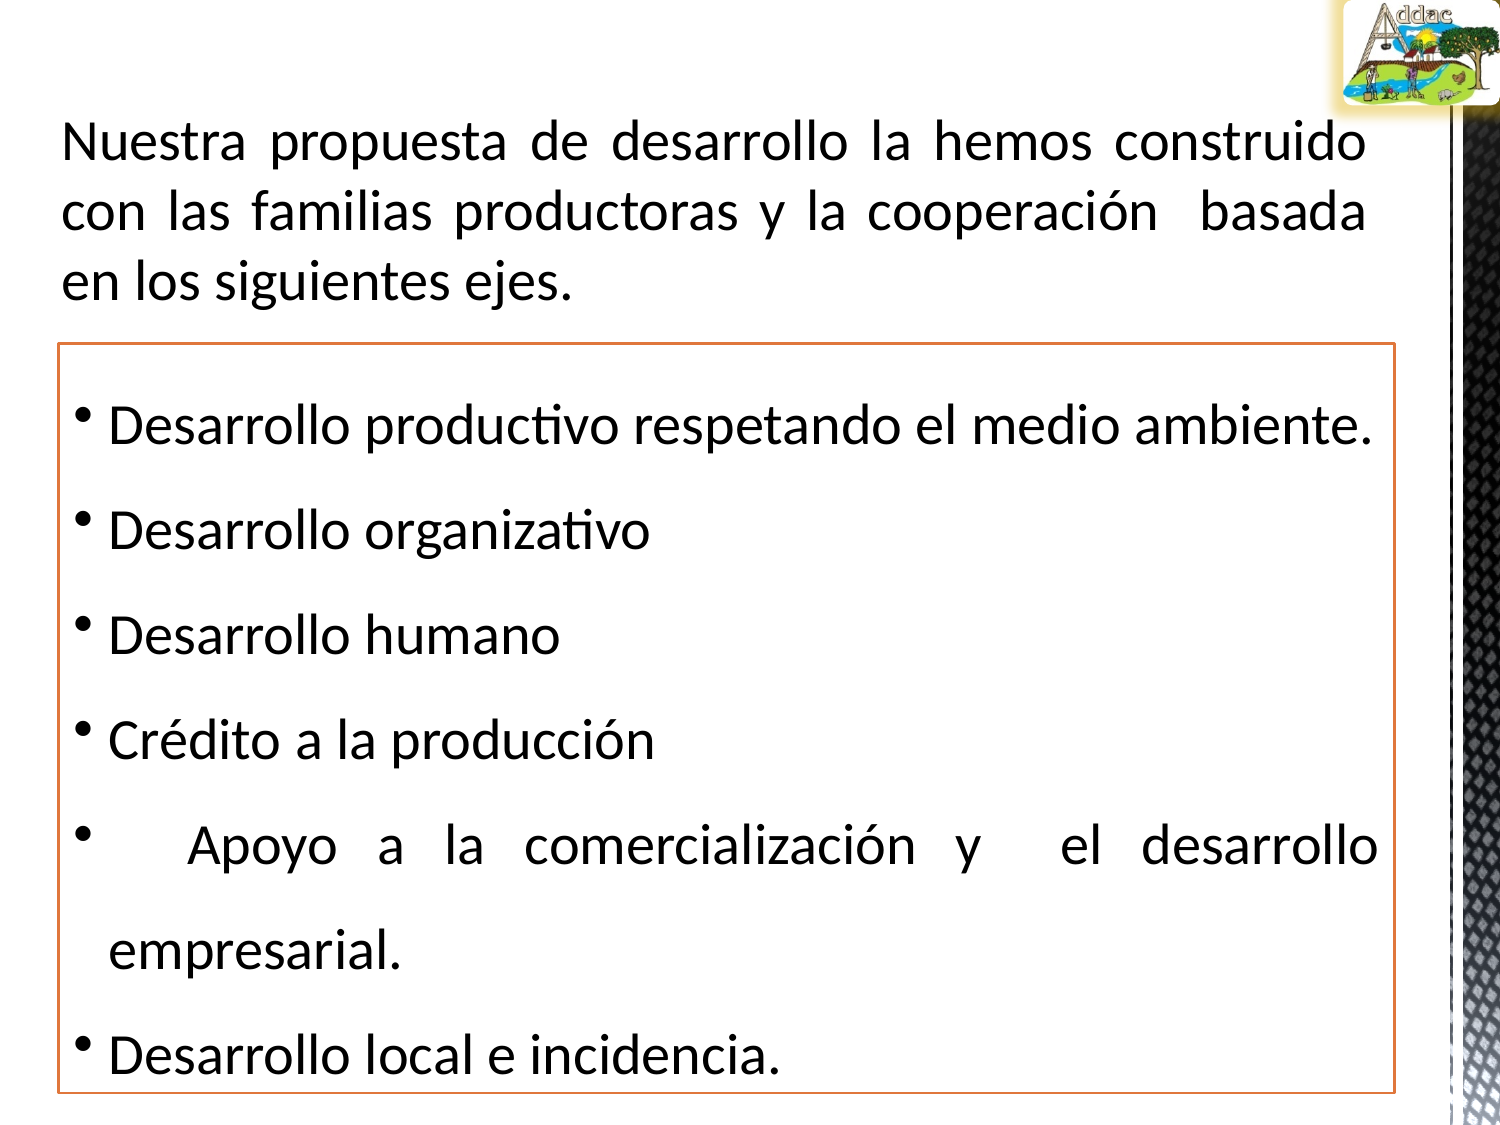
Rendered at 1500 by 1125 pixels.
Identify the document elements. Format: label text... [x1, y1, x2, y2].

picture [1343, 0, 1500, 106]
text_box Desarrollo productivo respetando el medio ambiente. Desarrollo organizativo Desarrollo humano Crédito a la producción Apoyo a la comercialización y el desarrollo empresarial. Desarrollo local e incidencia. [57, 342, 1396, 1094]
picture [1447, 121, 1500, 1125]
text_box Nuestra propuesta de desarrollo la hemos construido con las familias productoras y la cooperación basada en los siguientes ejes. [46, 94, 1383, 320]
